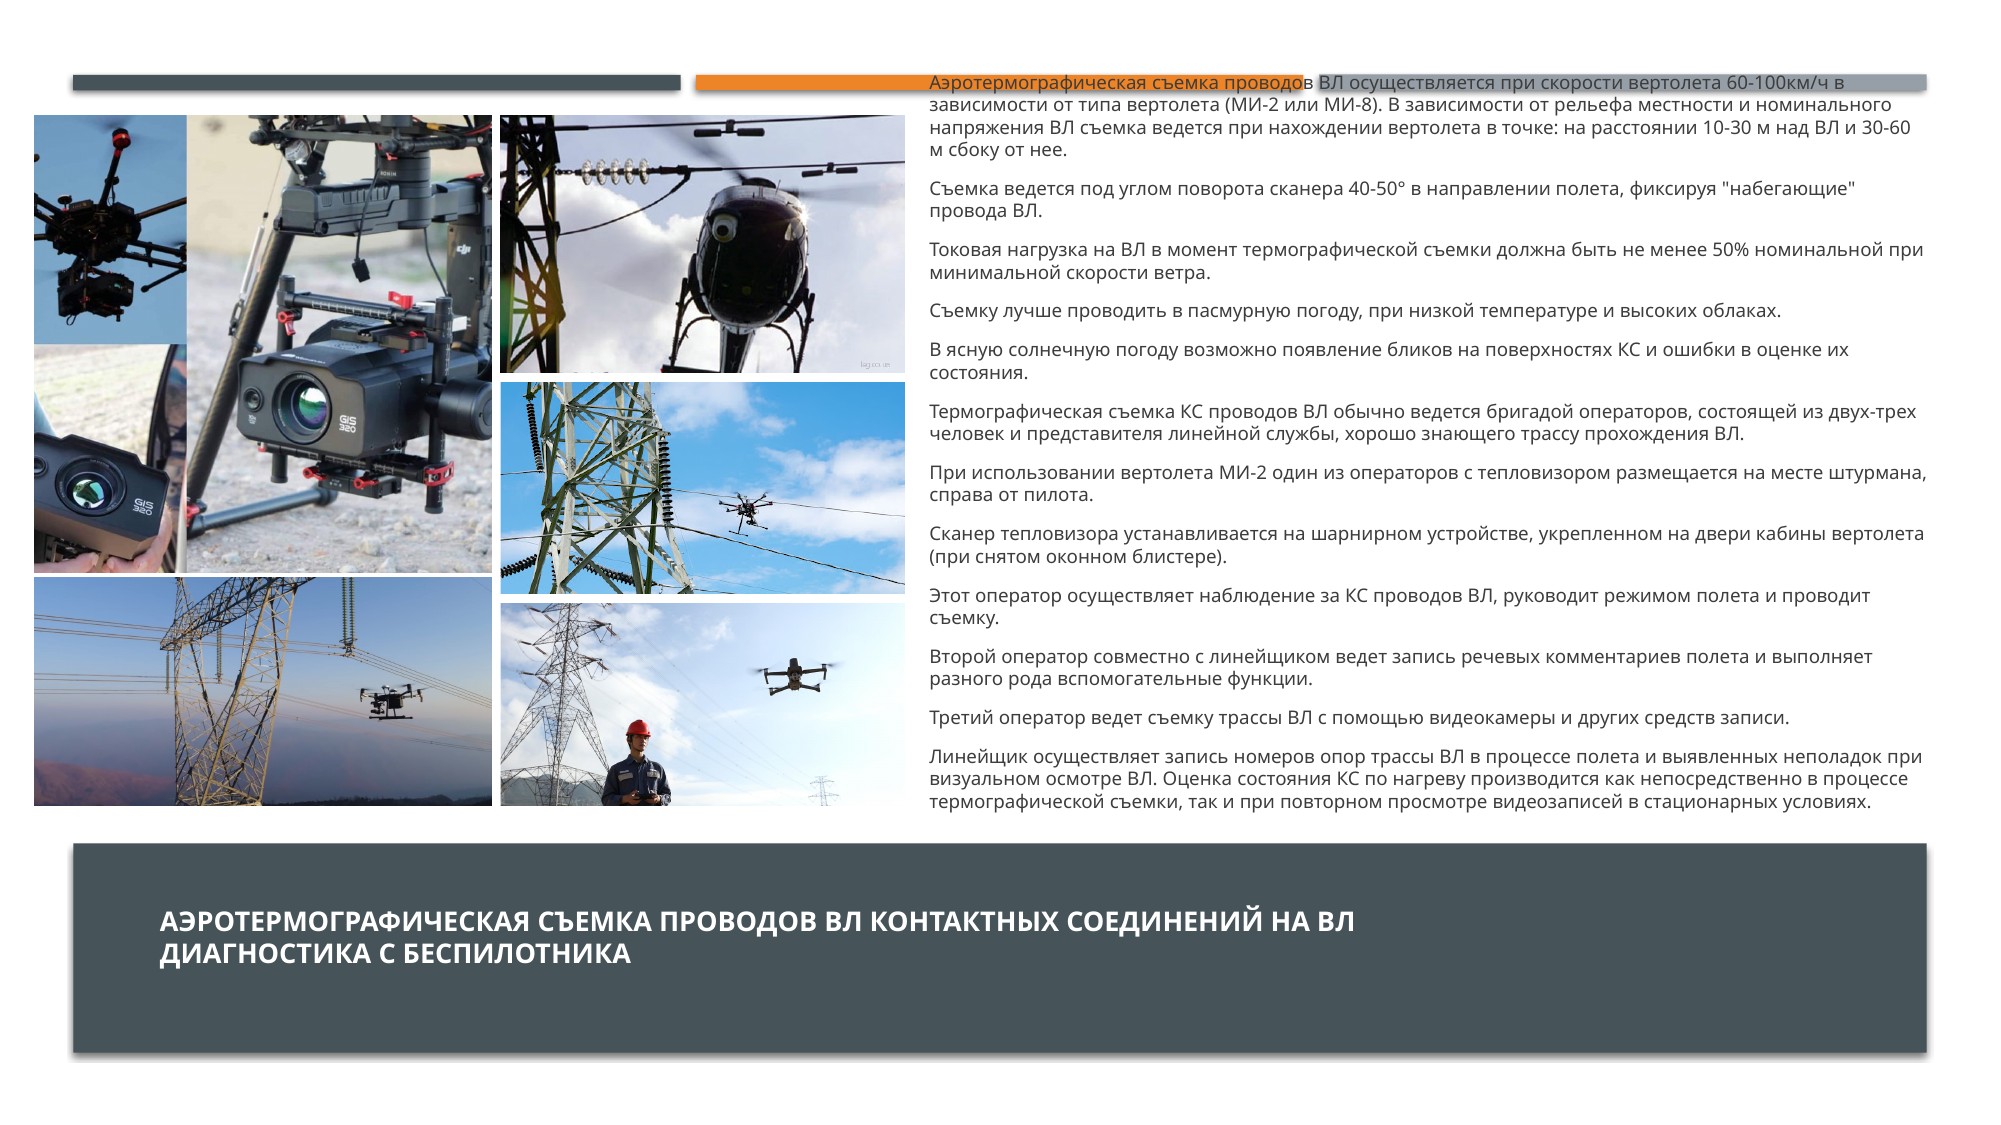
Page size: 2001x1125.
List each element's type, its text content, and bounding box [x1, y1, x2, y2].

text_box Аэротермографическая съемка проводов ВЛ осуществляется при скорости вертолета 60-100км/ч в зависимости от типа вертолета (МИ-2 или МИ-8). В зависимости от рельефа местности и номинального напряжения ВЛ съемка ведется при нахождении вертолета в точке: на расстоянии 10-30 м над ВЛ и 30-60 м сбоку от нее. Съемка ведется под углом поворота сканера 40-50° в направлении полета, фиксируя "набегающие" провода ВЛ. Токовая нагрузка на ВЛ в момент термографической съемки должна быть не менее 50% номинальной при минимальной скорости ветра. Съемку лучше проводить в пасмурную погоду, при низкой температуре и высоких облаках. В ясную солнечную погоду возможно появление бликов на поверхностях КС и ошибки в оценке их состояния. Термографическая съемка КС проводов ВЛ обычно ведется бригадой операторов, состоящей из двух-трех человек и представителя линейной службы, хорошо знающего трассу прохождения ВЛ. При использовании вертолета МИ-2 один из операторов с тепловизором размещается на месте штурмана, справа от пилота. Сканер тепловизора устанавливается на шарнирном устройстве, укрепленном на двери кабины вертолета (при снятом оконном блистере). Этот оператор осуществляет наблюдение за КС проводов ВЛ, руководит режимом полета и проводит съемку. Второй оператор совместно с линейщиком ведет запись речевых комментариев полета и выполняет разного рода вспомогательные функции. Третий оператор ведет съемку трассы ВЛ с помощью видеокамеры и других средств записи. Линейщик осуществляет запись номеров опор трассы ВЛ в процессе полета и выявленных неполадок при визуальном осмотре ВЛ. Оценка состояния КС по нагреву производится как непосредственно в процессе термографической съемки, так и при повторном просмотре видеозаписей в стационарных условиях. [914, 115, 1944, 806]
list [500, 115, 906, 373]
title Аэротермографическая съемка проводов ВЛ контактных соединений на вл диагностика с беспилотника [144, 896, 1856, 1010]
picture [34, 576, 492, 807]
picture [500, 602, 906, 806]
picture [500, 382, 906, 594]
picture [34, 115, 492, 573]
